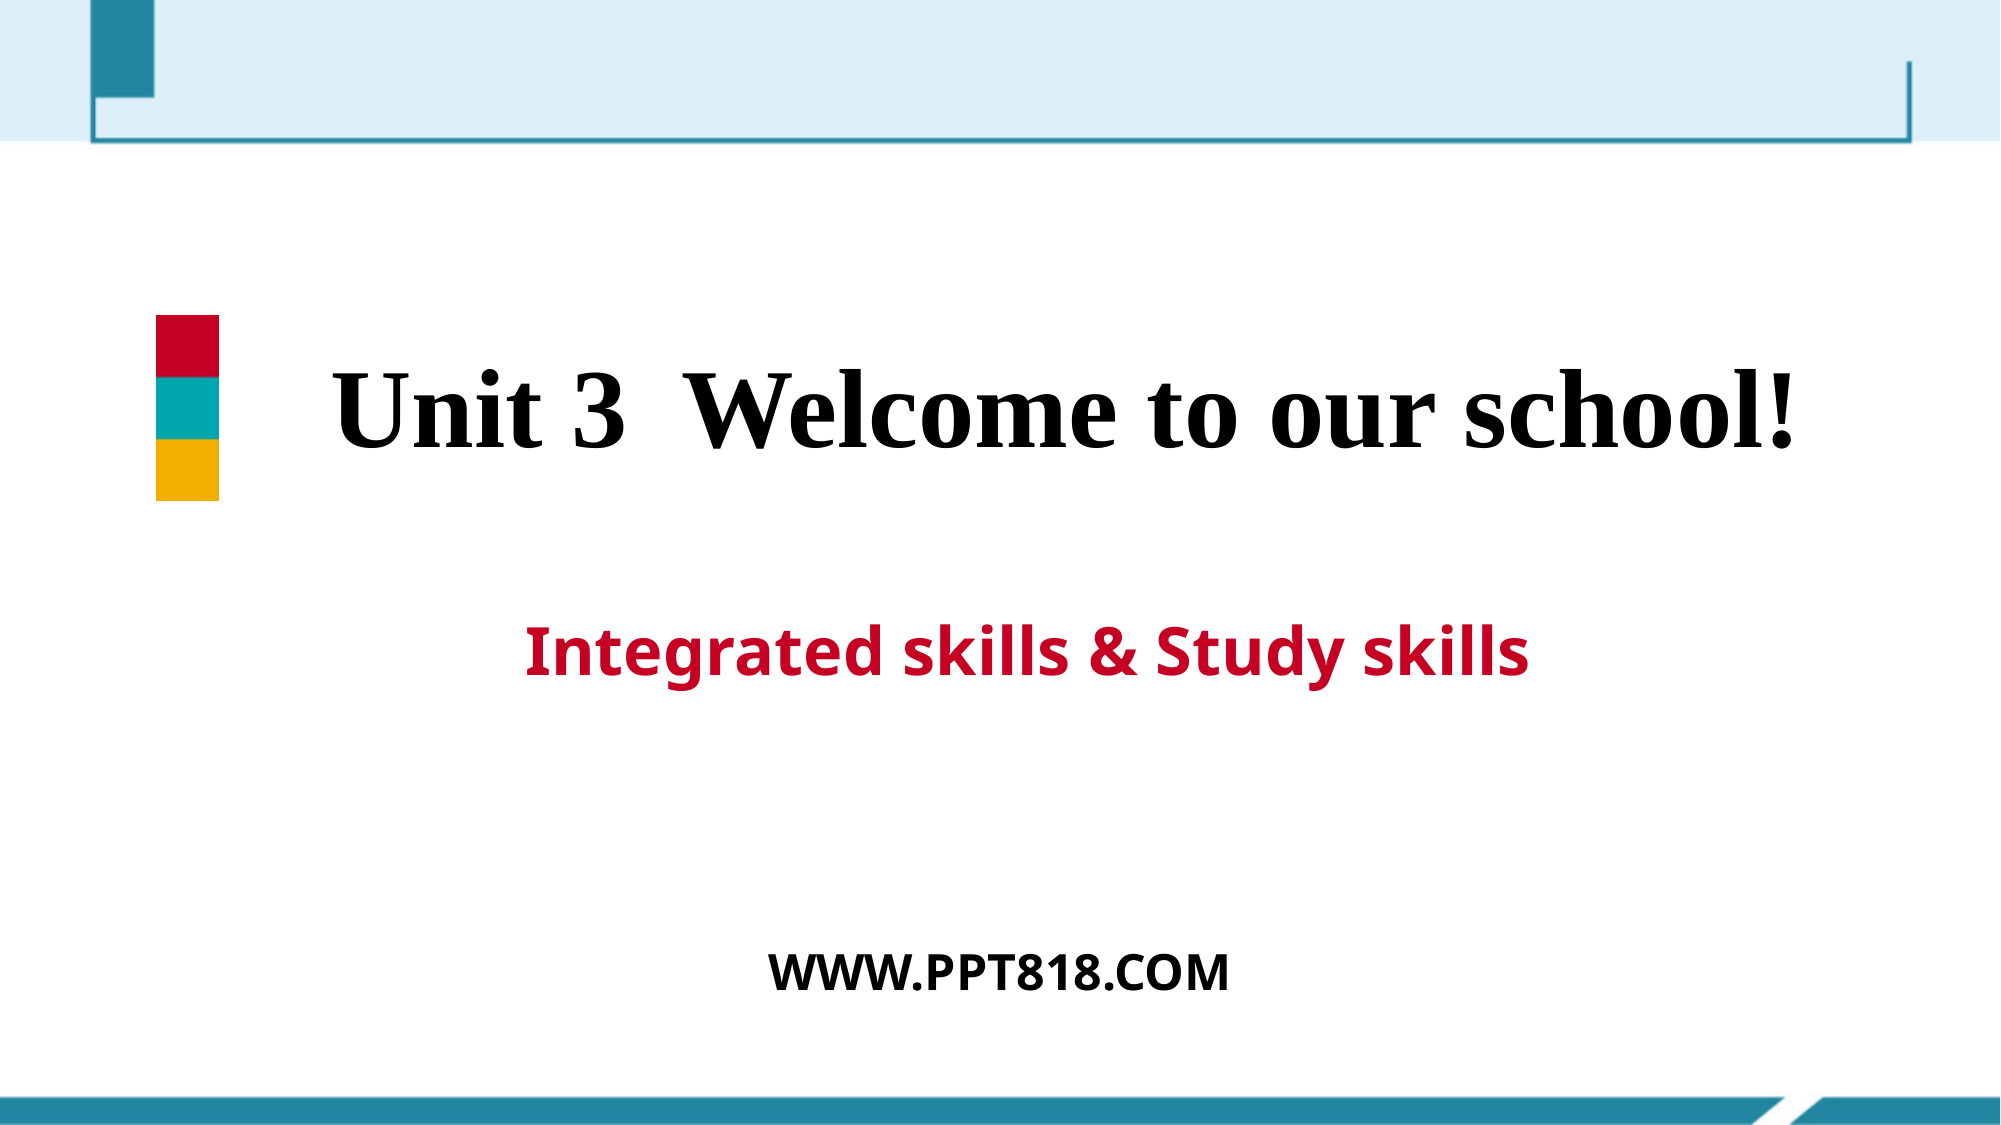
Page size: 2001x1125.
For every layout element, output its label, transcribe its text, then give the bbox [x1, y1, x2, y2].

picture [0, 0, 2001, 1125]
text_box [244, 327, 1888, 697]
text_box WWW.PPT818.COM [0, 926, 2000, 1008]
